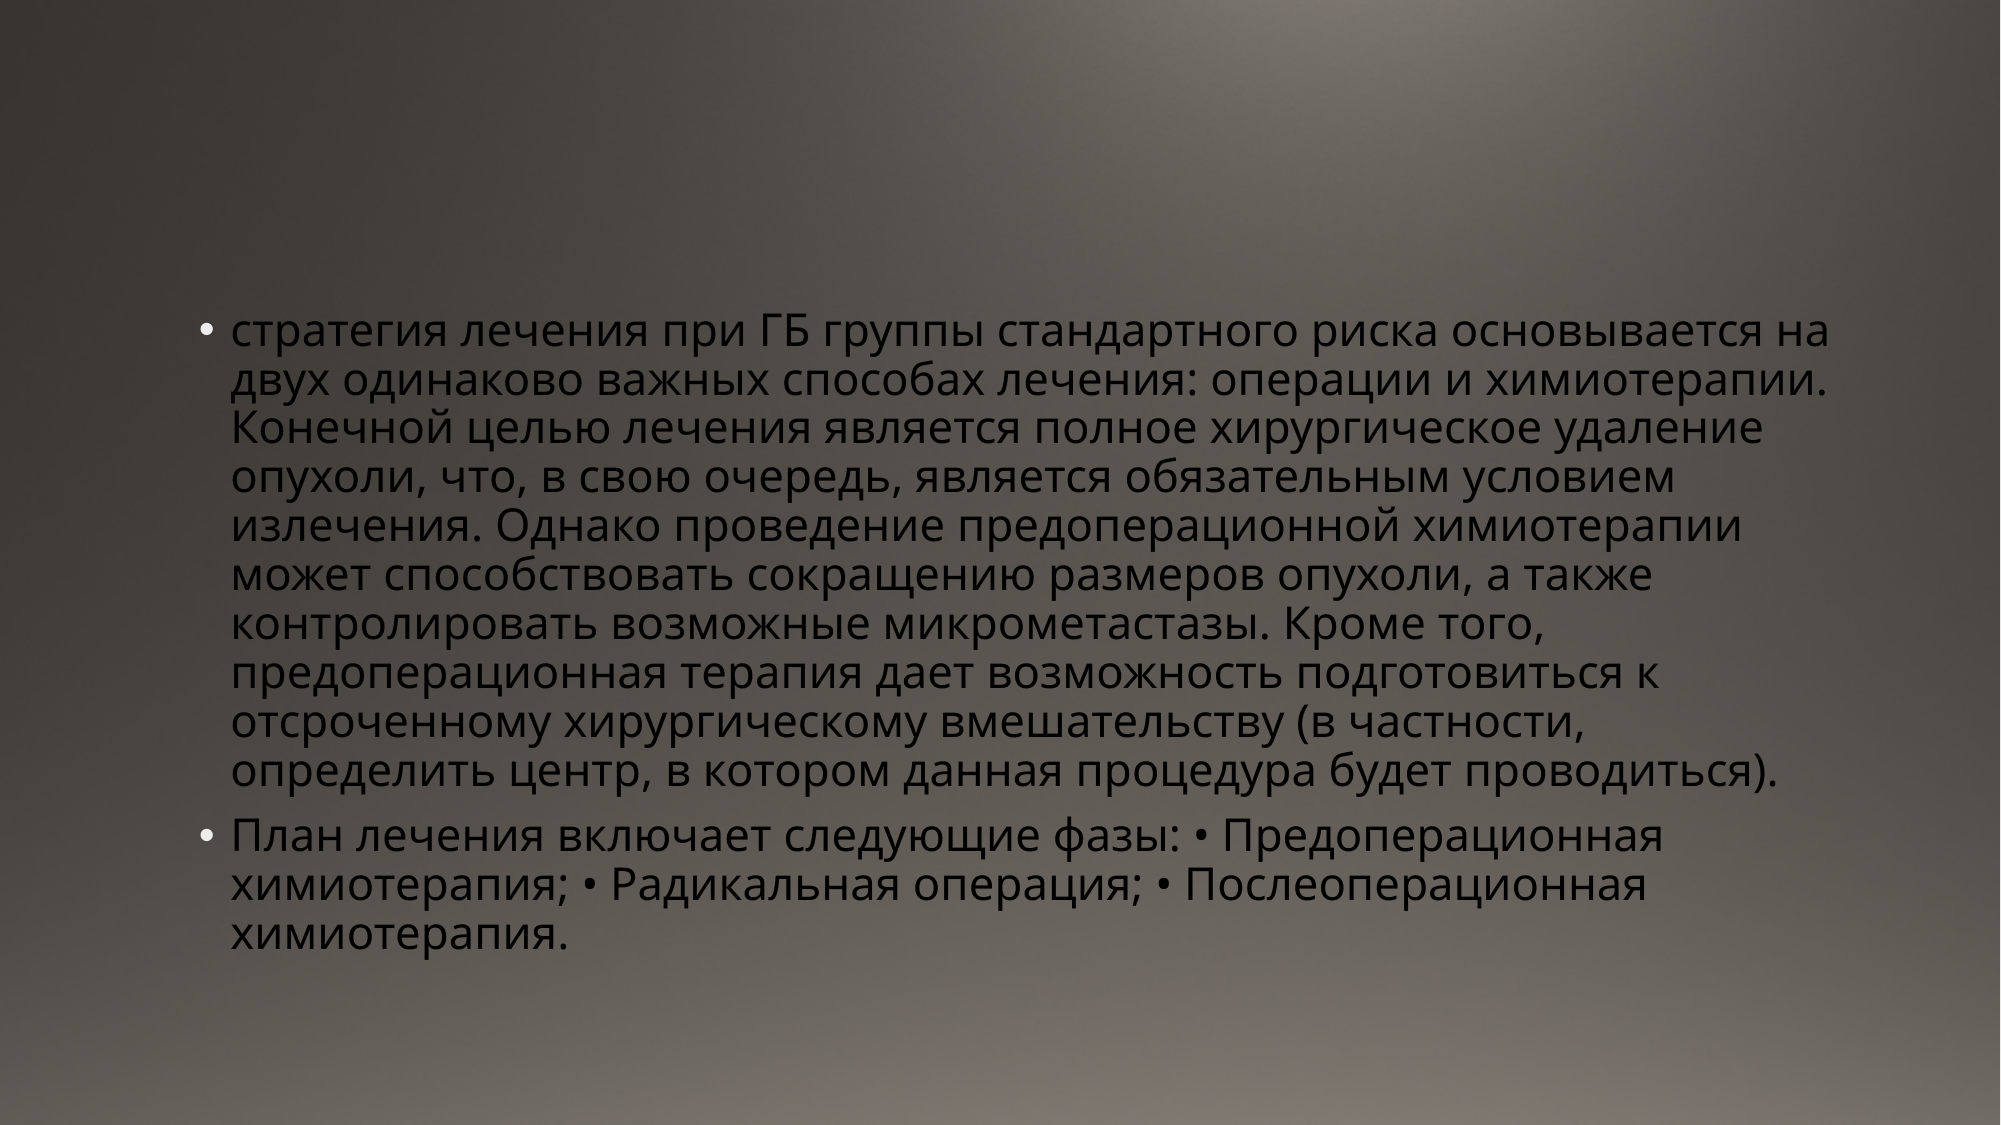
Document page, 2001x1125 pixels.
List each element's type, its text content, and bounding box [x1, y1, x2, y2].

list стратегия лечения при ГБ группы стандартного риска основывается на двух одинаково важных способах лечения: операции и химиотерапии. Конечной целью лечения является полное хирургическое удаление опухоли, что, в свою очередь, является обязательным условием излечения. Однако проведение предоперационной химиотерапии может способствовать сокращению размеров опухоли, а также контролировать возможные микрометастазы. Кроме того, предоперационная терапия дает возможность подготовиться к отсроченному хирургическому вмешательству (в частности, определить центр, в котором данная процедура будет проводиться). План лечения включает следующие фазы: • Предоперационная химиотерапия; • Радикальная операция; • Послеоперационная химиотерапия. [183, 299, 1863, 1014]
picture [0, 0, 2001, 1125]
